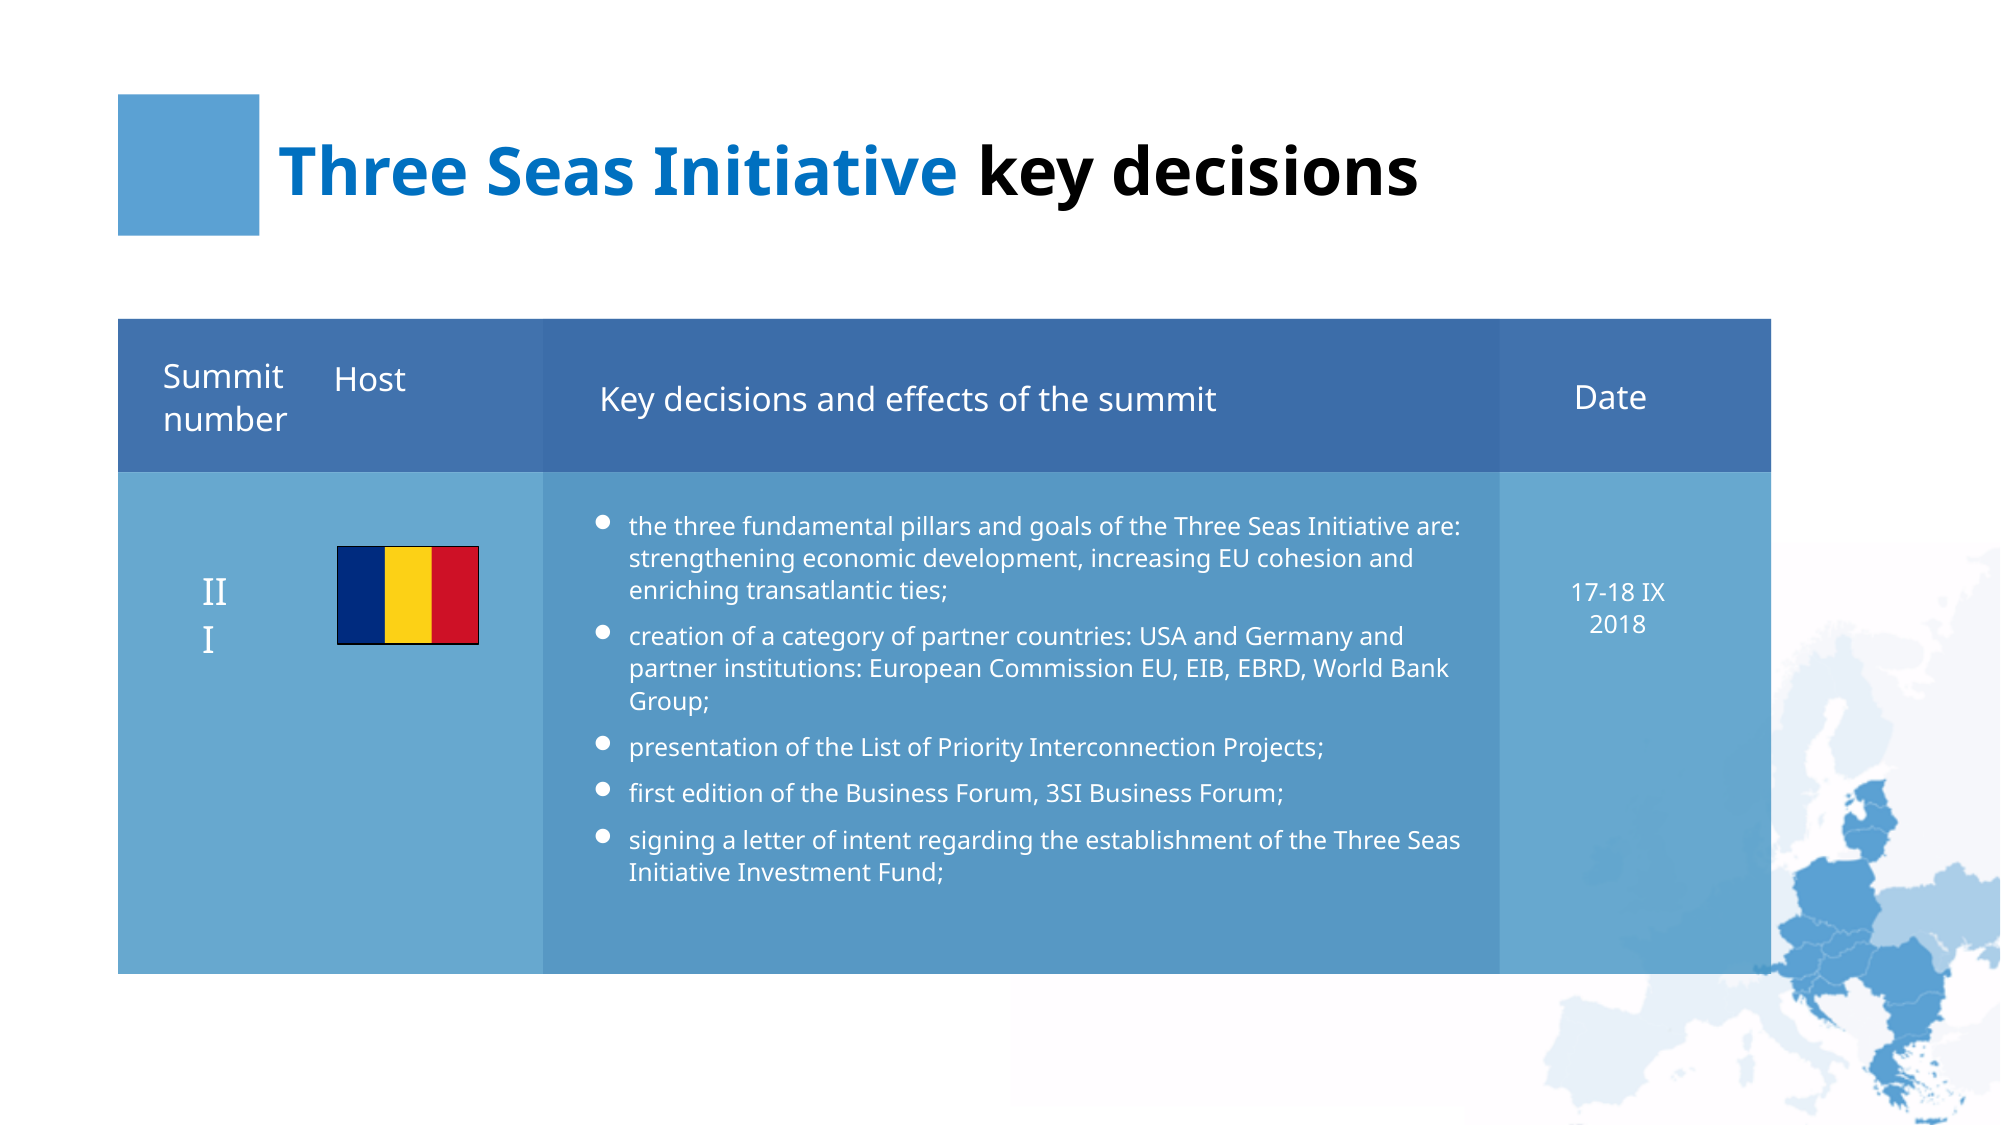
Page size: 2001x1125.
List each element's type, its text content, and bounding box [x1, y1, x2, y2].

text_box 17-18 IX 2018 [1511, 567, 1724, 647]
text_box the three fundamental pillars and goals of the Three Seas Initiative are: strengthening economic development, increasing EU cohesion and enriching transatlantic ties; creation of a category of partner countries: USA and Germany and partner institutions: European Commission EU, EIB, EBRD, World Bank Group; presentation of the List of Priority Interconnection Projects; first edition of the Business Forum, 3SI Business Forum; signing a letter of intent regarding the establishment of the Three Seas Initiative Investment Fund; [578, 500, 1500, 894]
text_box III [187, 557, 247, 669]
picture [0, 0, 2001, 1125]
text_box Key decisions and effects of the summit [584, 368, 1323, 426]
text_box [118, 472, 1772, 974]
text_box Date [1558, 366, 1736, 424]
text_box Three Seas Initiative key decisions [264, 120, 2000, 216]
text_box [118, 318, 1772, 472]
text_box [118, 94, 260, 236]
text_box Host [318, 348, 579, 406]
text_box Summit number [148, 345, 314, 446]
